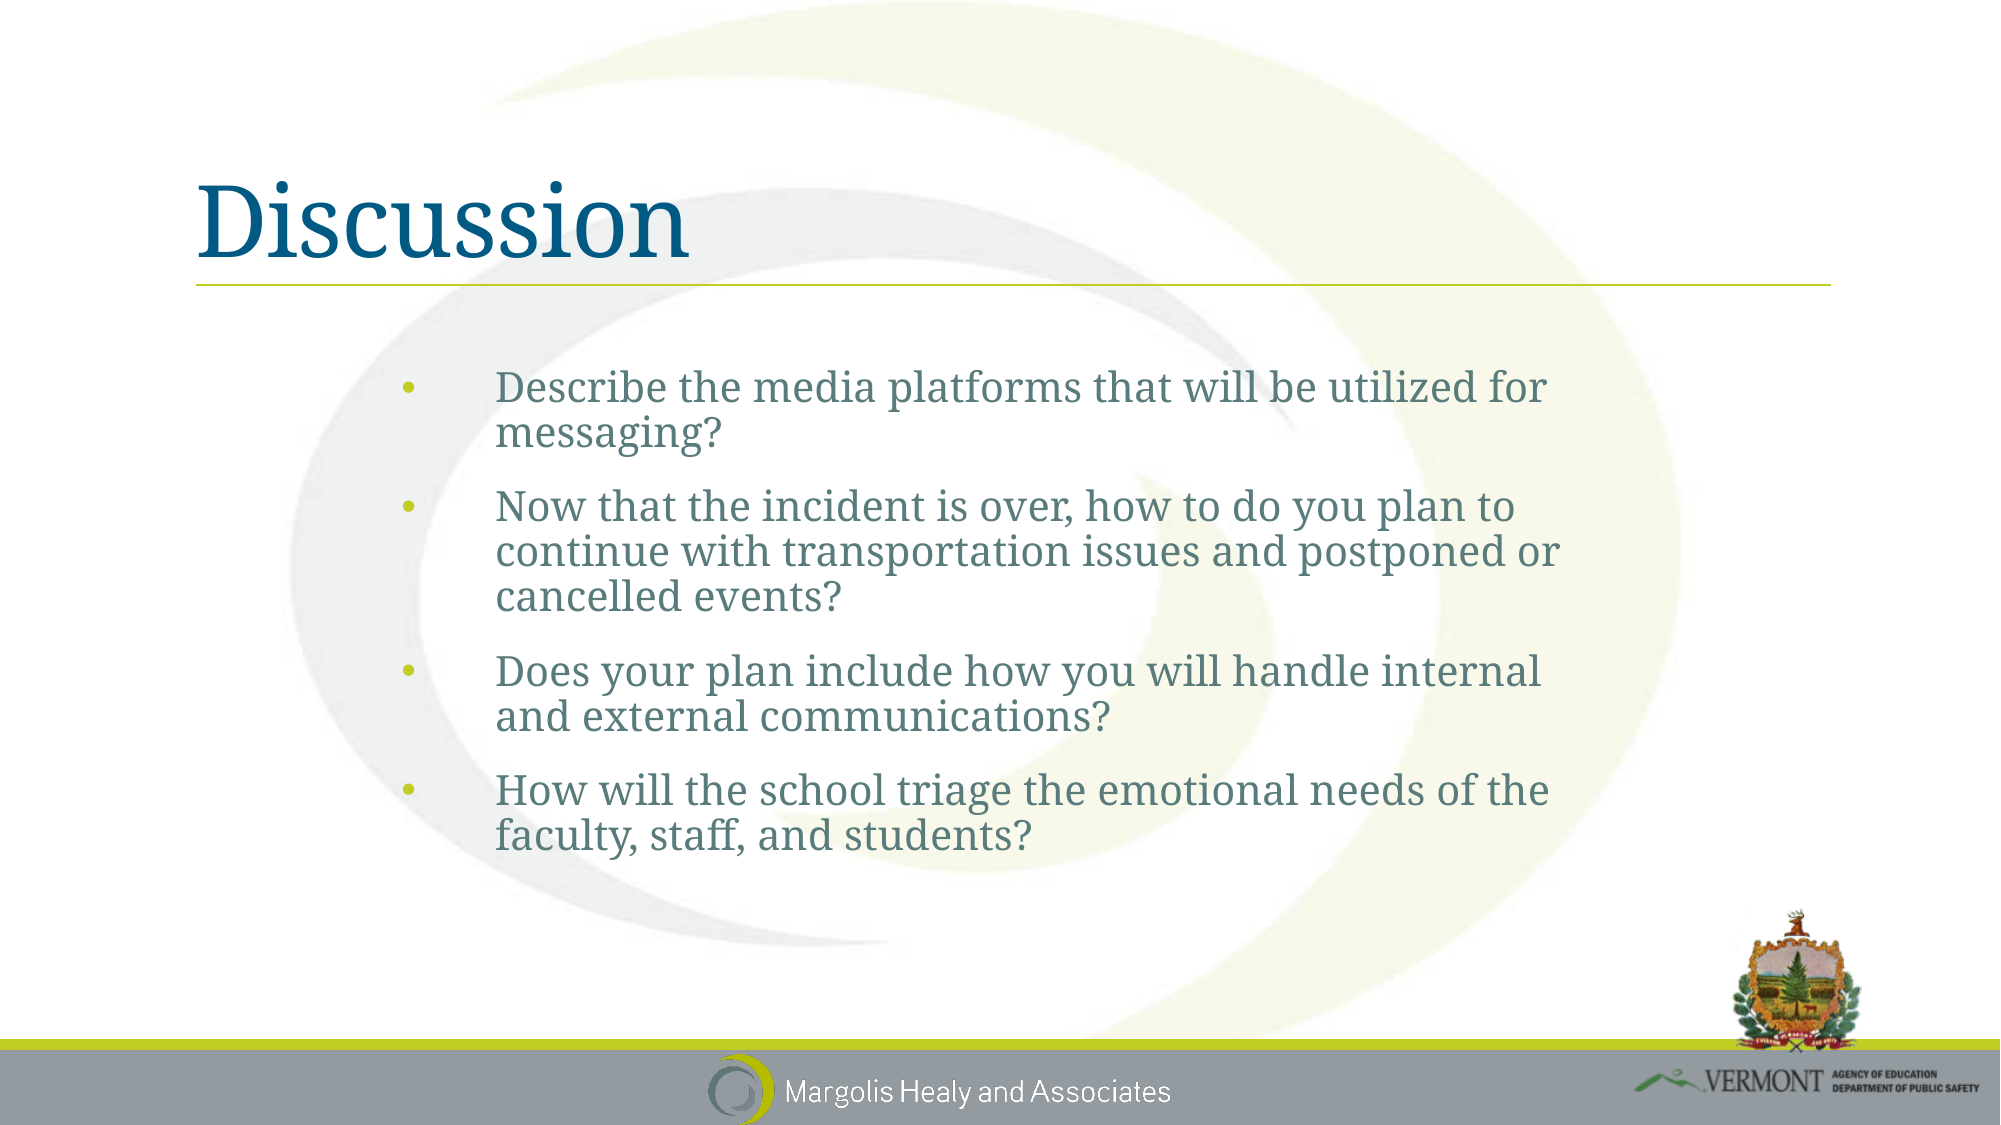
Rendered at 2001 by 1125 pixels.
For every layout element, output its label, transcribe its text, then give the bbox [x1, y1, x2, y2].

list Describe the media platforms that will be utilized for messaging? Now that the incident is over, how to do you plan to continue with transportation issues and postponed or cancelled events? Does your plan include how you will handle internal and external communications? How will the school triage the emotional needs of the faculty, staff, and students? [401, 285, 1609, 1125]
picture [0, 0, 2001, 1125]
title Discussion [180, 47, 1830, 285]
